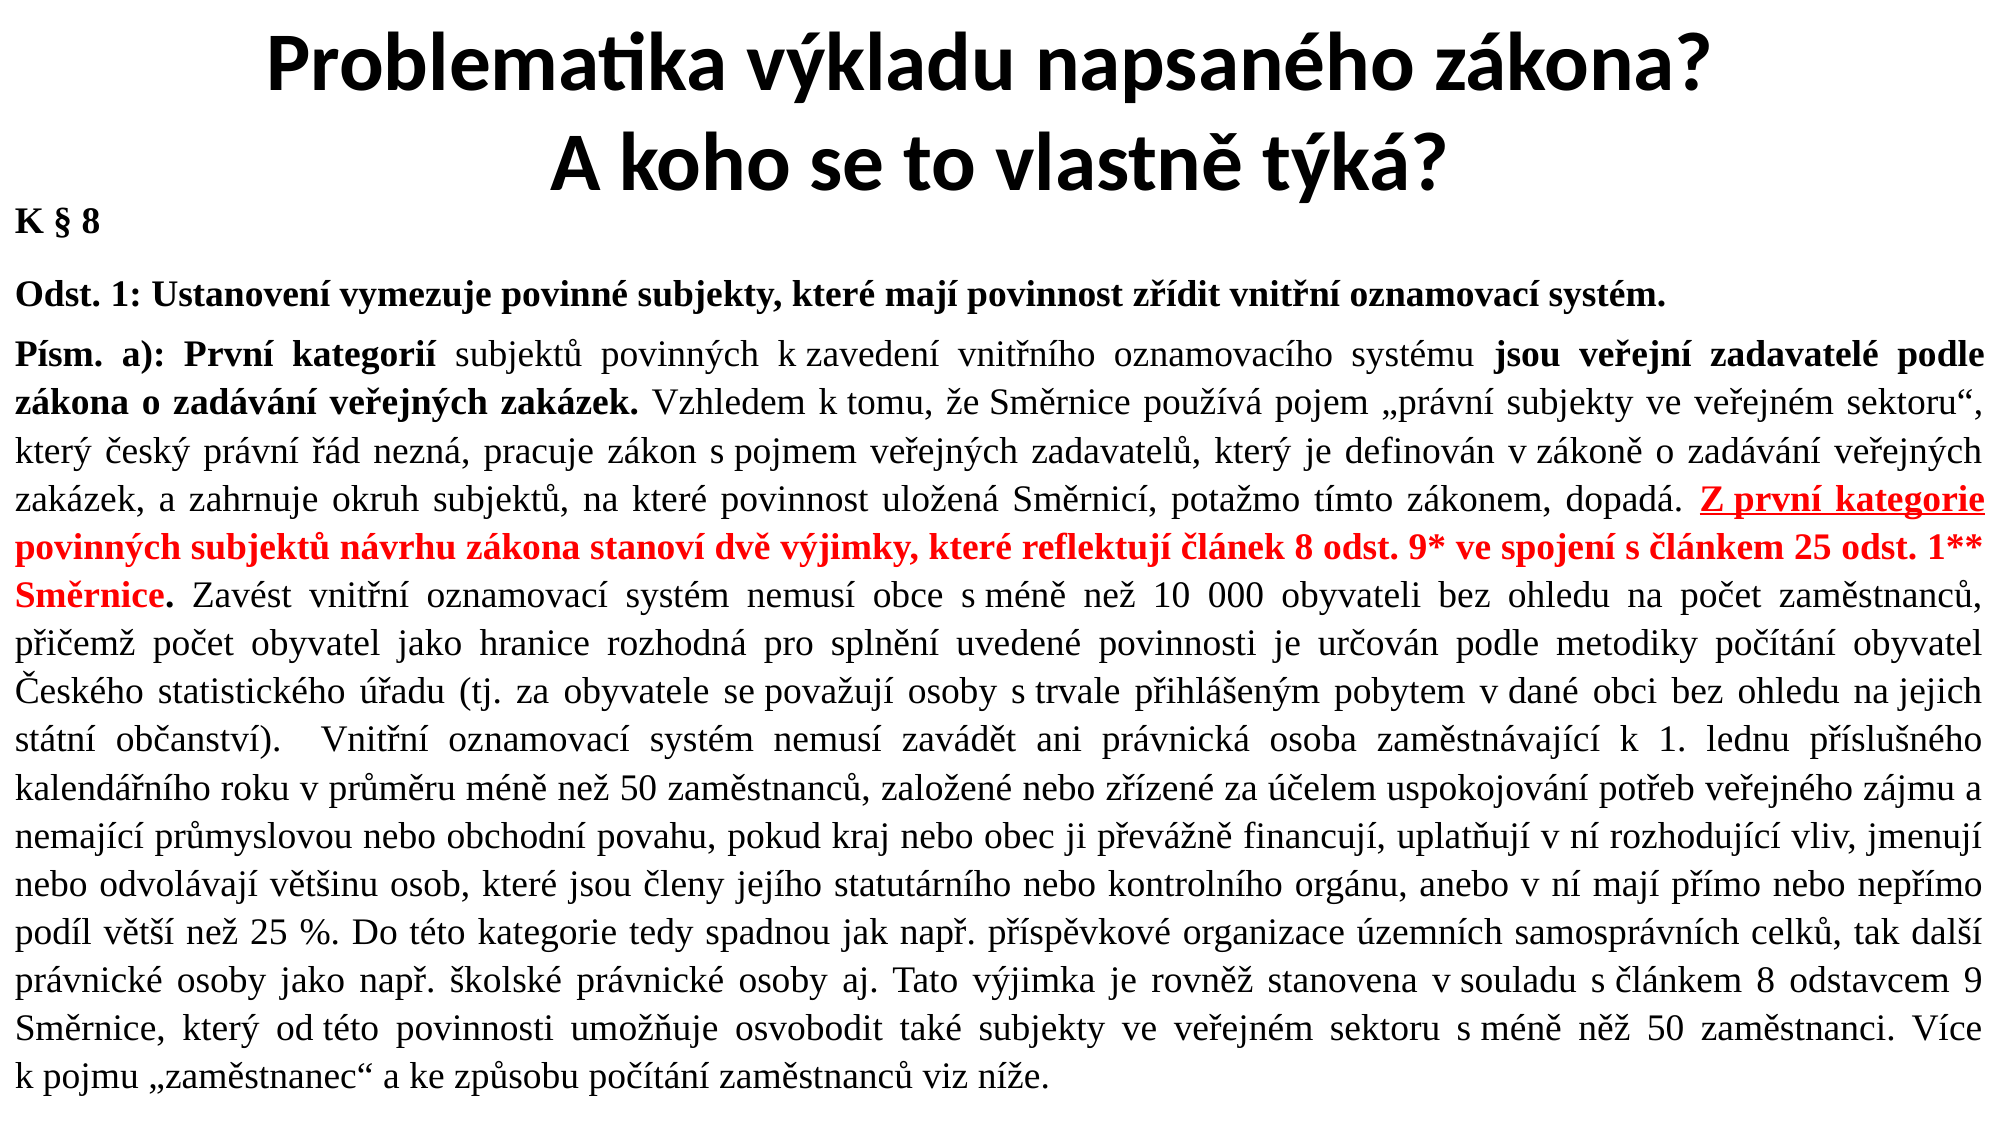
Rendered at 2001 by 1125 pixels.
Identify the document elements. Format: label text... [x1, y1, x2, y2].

text_box K § 8 Odst. 1: Ustanovení vymezuje povinné subjekty, které mají povinnost zřídit vnitřní oznamovací systém. Písm. a): První kategorií subjektů povinných k zavedení vnitřního oznamovacího systému jsou veřejní zadavatelé podle zákona o zadávání veřejných zakázek. Vzhledem k tomu, že Směrnice používá pojem „právní subjekty ve veřejném sektoru“, který český právní řád nezná, pracuje zákon s pojmem veřejných zadavatelů, který je definován v zákoně o zadávání veřejných zakázek, a zahrnuje okruh subjektů, na které povinnost uložená Směrnicí, potažmo tímto zákonem, dopadá. Z první kategorie povinných subjektů návrhu zákona stanoví dvě výjimky, které reflektují článek 8 odst. 9* ve spojení s článkem 25 odst. 1** Směrnice. Zavést vnitřní oznamovací systém nemusí obce s méně než 10 000 obyvateli bez ohledu na počet zaměstnanců, přičemž počet obyvatel jako hranice rozhodná pro splnění uvedené povinnosti je určován podle metodiky počítání obyvatel Českého statistického úřadu (tj. za obyvatele se považují osoby s trvale přihlášeným pobytem v dané obci bez ohledu na jejich státní občanství). Vnitřní oznamovací systém nemusí zavádět ani právnická osoba zaměstnávající k 1. lednu příslušného kalendářního roku v průměru méně než 50 zaměstnanců, založené nebo zřízené za účelem uspokojování potřeb veřejného zájmu a nemající průmyslovou nebo obchodní povahu, pokud kraj nebo obec ji převážně financují, uplatňují v ní rozhodující vliv, jmenují nebo odvolávají většinu osob, které jsou členy jejího statutárního nebo kontrolního orgánu, anebo v ní mají přímo nebo nepřímo podíl větší než 25 %. Do této kategorie tedy spadnou jak např. příspěvkové organizace územních samosprávních celků, tak další právnické osoby jako např. školské právnické osoby aj. Tato výjimka je rovněž stanovena v souladu s článkem 8 odstavcem 9 Směrnice, který od této povinnosti umožňuje osvobodit také subjekty ve veřejném sektoru s méně něž 50 zaměstnanci. Více k pojmu „zaměstnanec“ a ke způsobu počítání zaměstnanců viz níže. [0, 185, 2000, 1104]
text_box Problematika výkladu napsaného zákona? A koho se to vlastně týká? [0, 0, 2000, 185]
